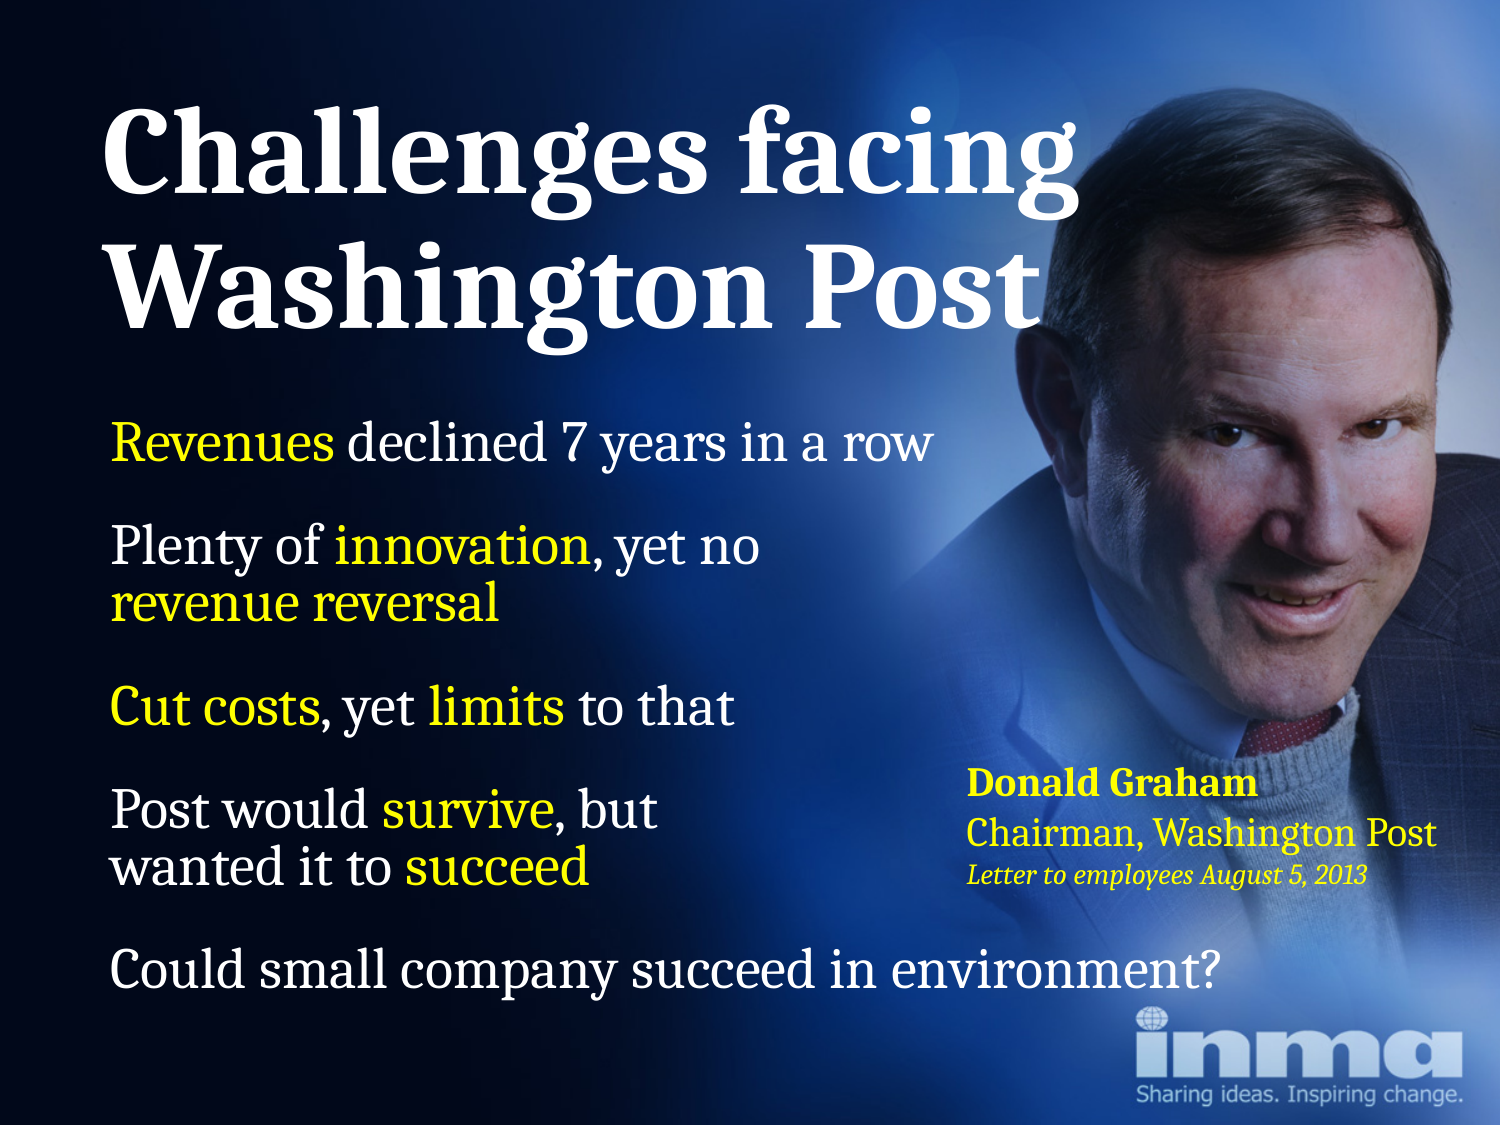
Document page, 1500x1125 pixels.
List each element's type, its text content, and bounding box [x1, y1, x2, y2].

text_box Donald Graham Chairman, Washington Post Letter to employees August 5, 2013 [951, 747, 1453, 898]
text_box Revenues declined 7 years in a row Plenty of innovation, yet no revenue reversal Cut costs, yet limits to that Post would survive, but wanted it to succeed Could small company succeed in environment? [95, 409, 1272, 1099]
text_box Challenges facing Washington Post [87, 77, 1500, 372]
picture [0, 0, 1500, 1125]
